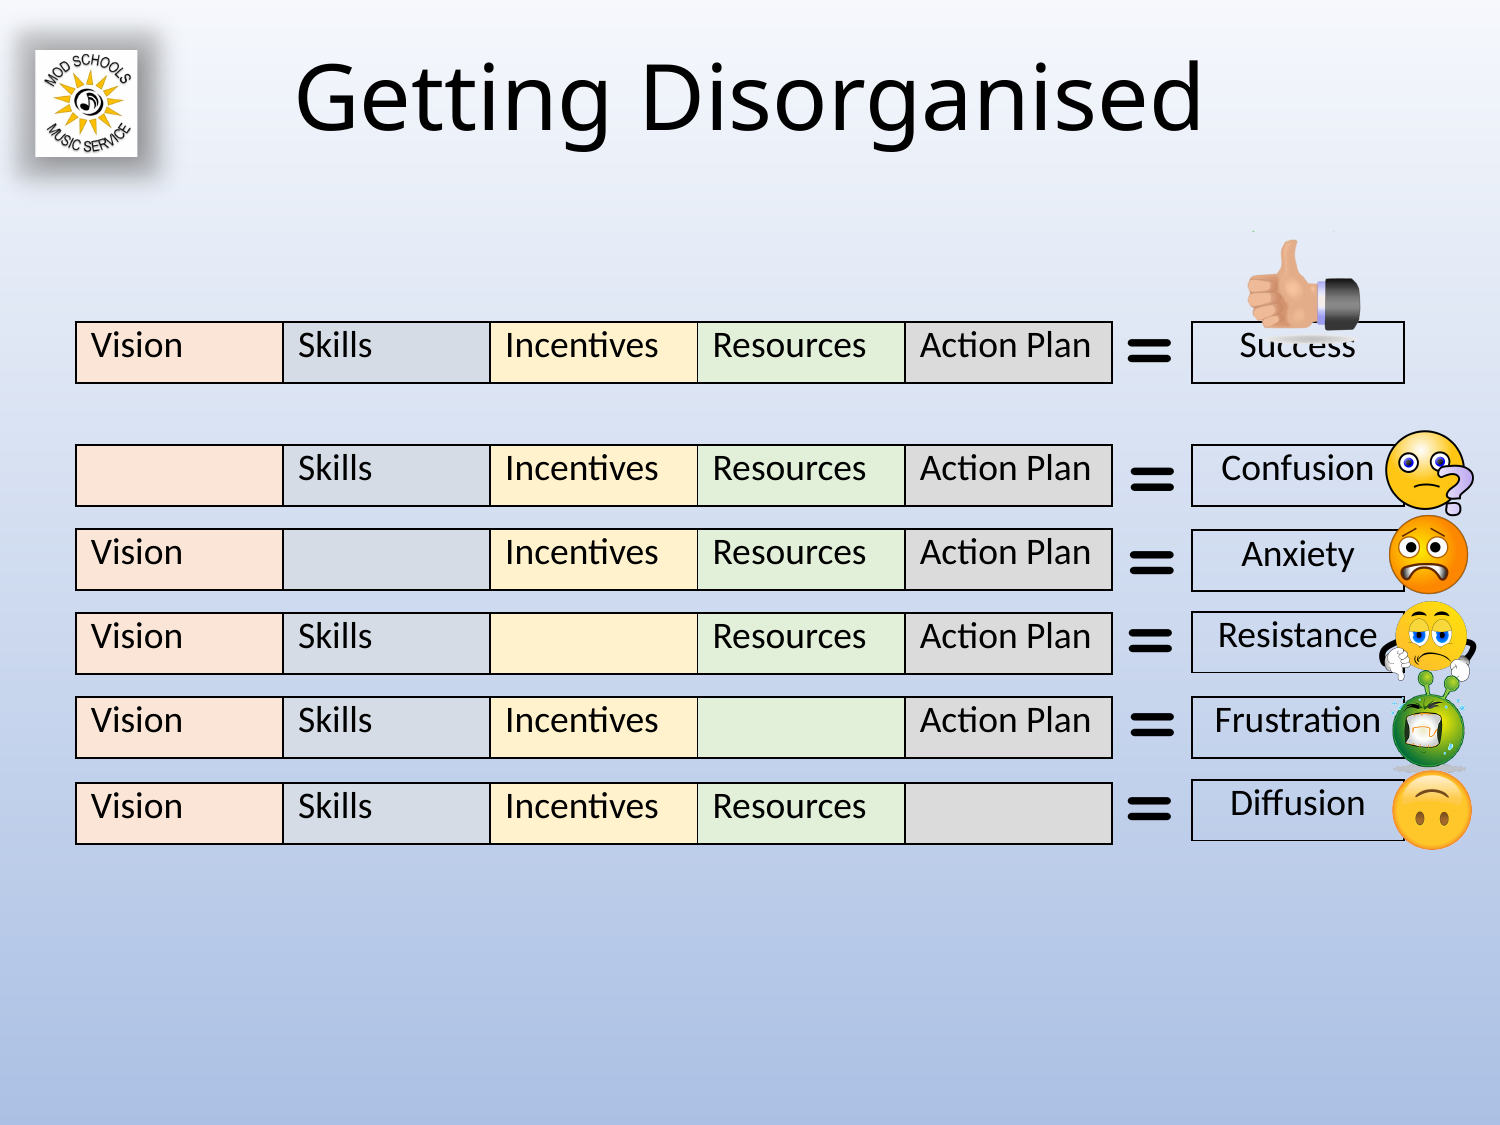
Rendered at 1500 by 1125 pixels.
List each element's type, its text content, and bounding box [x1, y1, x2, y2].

title Getting Disorganised [166, 26, 1397, 177]
table_header Incentives [491, 530, 697, 589]
table_header Vision [77, 323, 282, 382]
table_header Vision [77, 614, 282, 673]
picture [1372, 598, 1482, 852]
table_header Resistance [1193, 613, 1372, 672]
table_header [906, 784, 1111, 843]
table_header Skills [284, 446, 489, 505]
picture [35, 50, 138, 157]
picture [1202, 228, 1394, 350]
table_header [284, 530, 489, 589]
table_header Vision [77, 530, 282, 589]
table_header Skills [284, 784, 489, 843]
table_header Skills [284, 323, 489, 382]
table_header Vision [77, 698, 282, 757]
table_header Action Plan [906, 614, 1111, 673]
table_header Incentives [491, 446, 697, 505]
table_header [77, 446, 282, 505]
table_header Action Plan [906, 323, 1111, 382]
picture [1121, 673, 1189, 755]
table_header Action Plan [906, 446, 1111, 505]
table_header Incentives [491, 784, 697, 843]
picture [1121, 427, 1189, 510]
table_header Success [1193, 323, 1403, 382]
table_header Anxiety [1193, 531, 1387, 590]
table_header Skills [284, 614, 489, 673]
table_header [491, 614, 697, 673]
table_header Resources [698, 530, 904, 589]
table_header Frustration [1193, 698, 1391, 757]
picture [1364, 418, 1482, 596]
table_header Skills [284, 698, 489, 757]
table_header Incentives [491, 698, 697, 757]
picture [1118, 299, 1186, 381]
table_header [698, 698, 904, 757]
table_header Action Plan [906, 698, 1111, 757]
table_header Resources [698, 784, 904, 843]
picture [1119, 511, 1189, 672]
table_header Resources [698, 446, 904, 505]
table_header Resources [698, 614, 904, 673]
table_header Vision [77, 784, 282, 843]
table_header Resources [698, 323, 904, 382]
table_header Confusion [1193, 446, 1364, 505]
table_header Diffusion [1193, 781, 1391, 840]
table_header Incentives [491, 323, 697, 382]
table_header Action Plan [906, 530, 1111, 589]
picture [1118, 757, 1186, 839]
